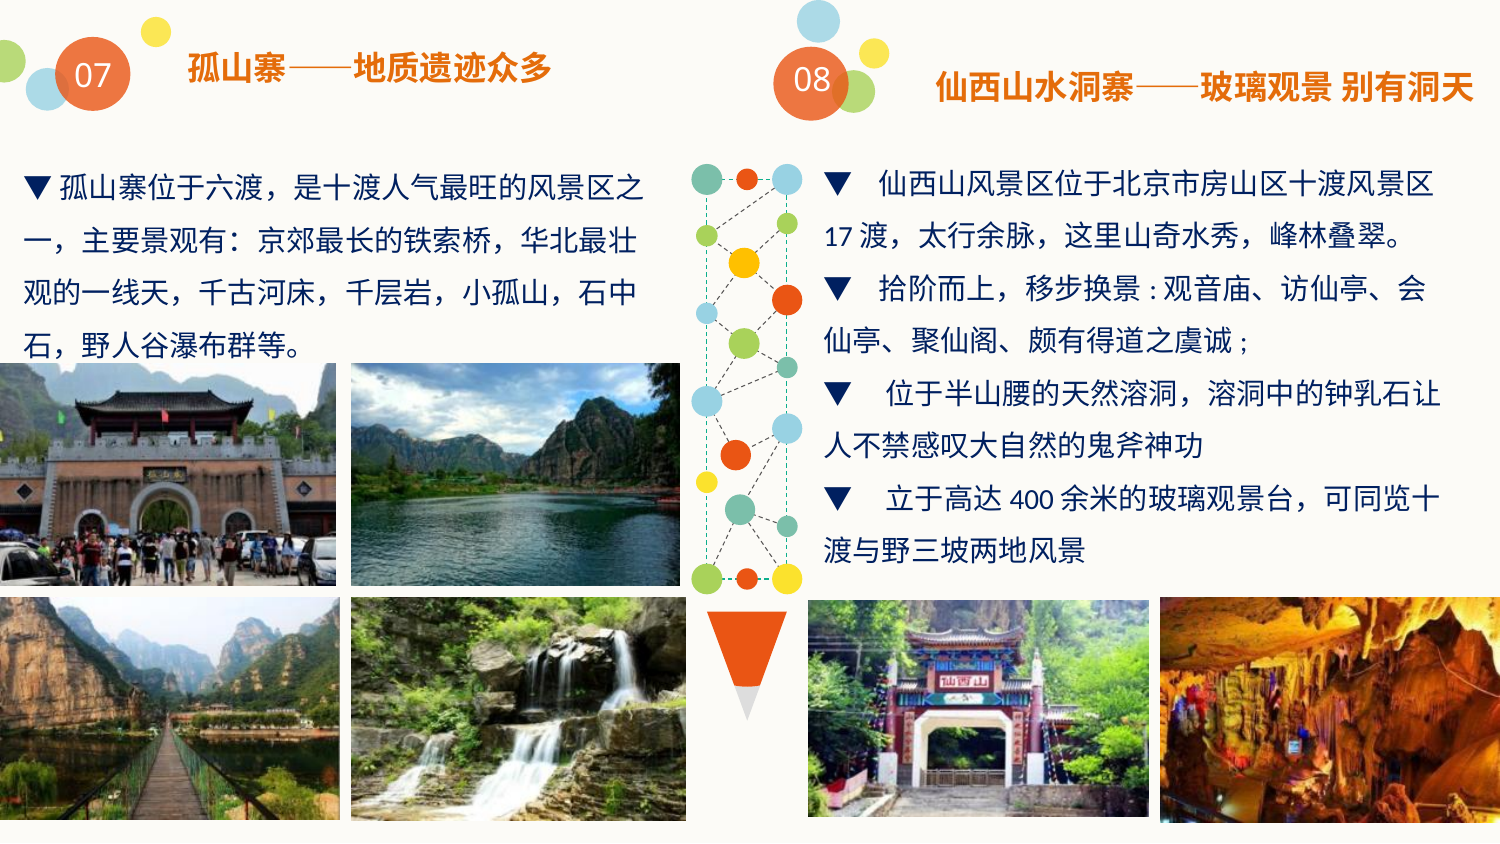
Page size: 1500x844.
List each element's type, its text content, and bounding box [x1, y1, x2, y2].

text_box 孤山寨——地质遗迹众多 [117, 46, 624, 87]
text_box [0, 39, 26, 83]
text_box 07 [65, 53, 121, 94]
text_box [25, 67, 66, 111]
text_box ▼ 仙西山风景区位于北京市房山区十渡风景区17渡，太行余脉，这里山奇水秀，峰林叠翠。 ▼ 拾阶而上，移步换景:观音庙、访仙亭、会仙亭、聚仙阁、颇有得道之虞诚; ▼ 位于半山腰的天然溶洞，溶洞中的钟乳石让人不禁感叹大自然的鬼斧神功 ▼ 立于高达400余米的玻璃观景台，可同览十渡与野三坡两地风景 [808, 140, 1465, 604]
text_box ▼孤山寨位于六渡，是十渡人气最旺的风景区之一，主要景观有：京郊最长的铁索桥，华北最壮观的一线天，千古河床，千层岩，小孤山，石中石，野人谷瀑布群等。 [23, 152, 657, 362]
picture [808, 600, 1149, 817]
picture [0, 597, 341, 820]
text_box [773, 46, 849, 121]
text_box [140, 16, 172, 46]
picture [1159, 597, 1500, 824]
text_box 08 [785, 58, 840, 99]
picture [351, 362, 680, 586]
text_box [796, 0, 841, 43]
text_box [55, 36, 128, 111]
text_box 仙西山水洞寨——玻璃观景 别有洞天 [920, 58, 1490, 114]
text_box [691, 163, 803, 721]
text_box [859, 38, 890, 69]
picture [351, 597, 686, 821]
picture [0, 362, 337, 586]
text_box [840, 70, 876, 113]
